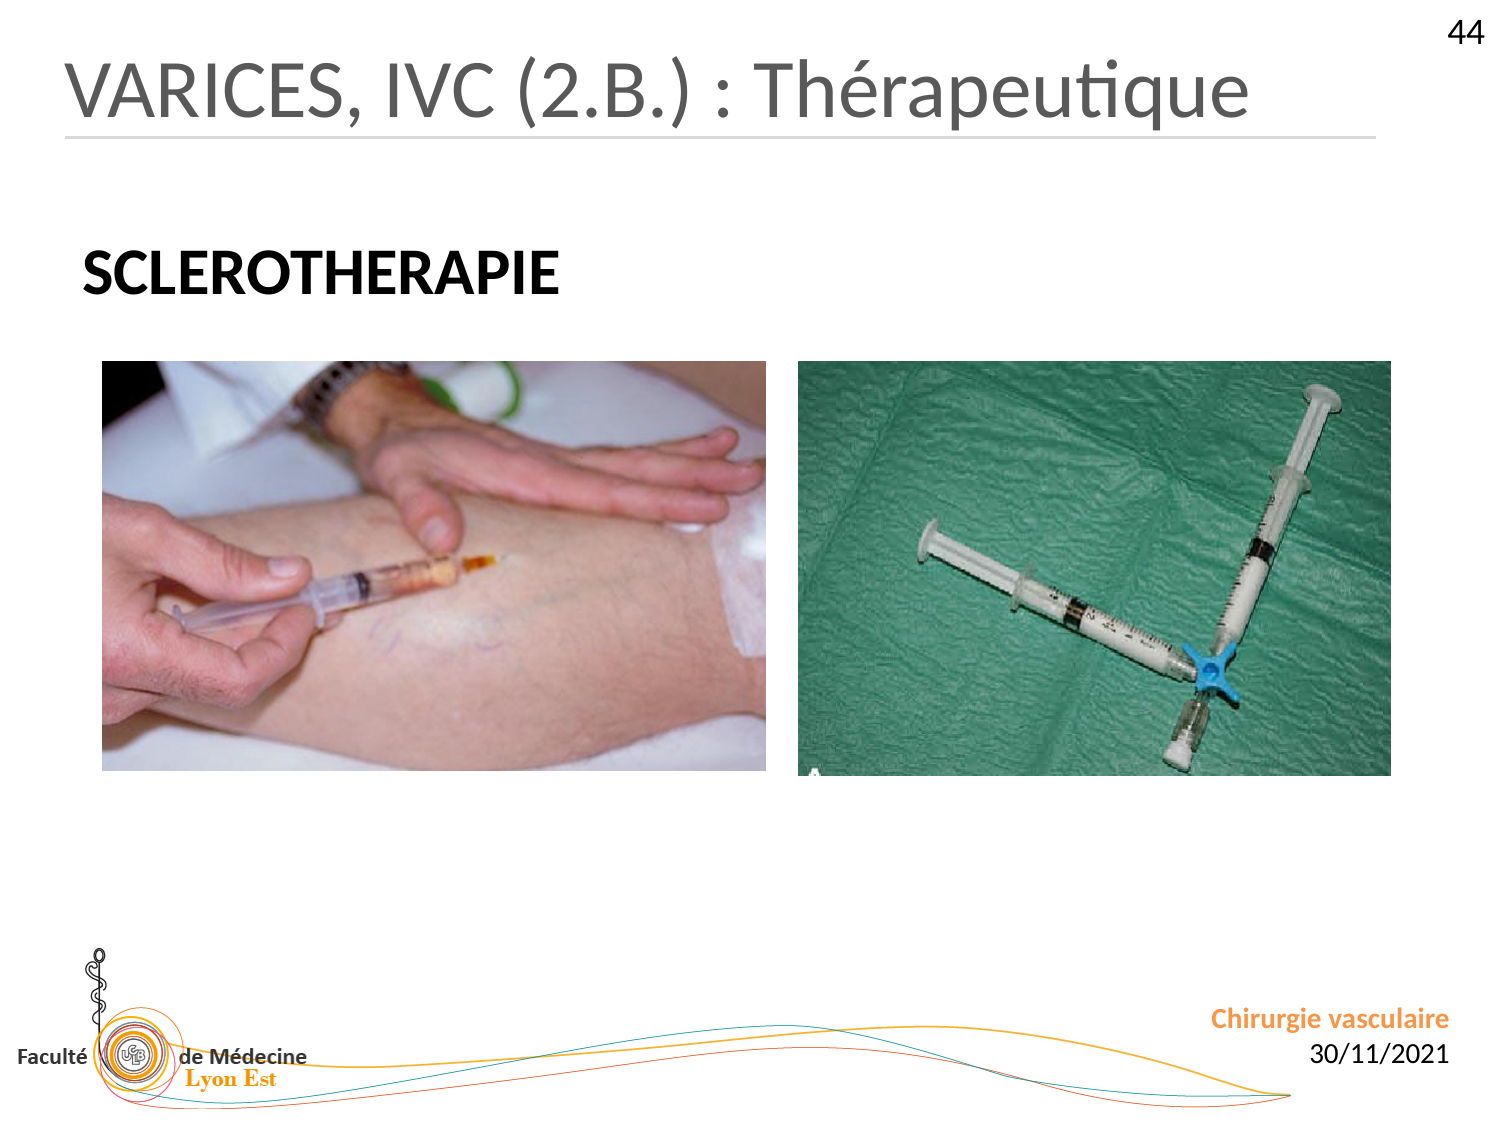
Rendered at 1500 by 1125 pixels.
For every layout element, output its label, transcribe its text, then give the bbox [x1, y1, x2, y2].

text_box Chirurgie vasculaire 30/11/2021 [1187, 992, 1465, 1076]
text_box SCLEROTHERAPIE [67, 220, 577, 316]
title VARICES, IVC (2.B.) : Thérapeutique [49, 19, 1400, 149]
text_box 44 [1328, 0, 1500, 55]
picture [102, 361, 766, 771]
picture [17, 948, 1291, 1109]
picture [798, 361, 1391, 776]
